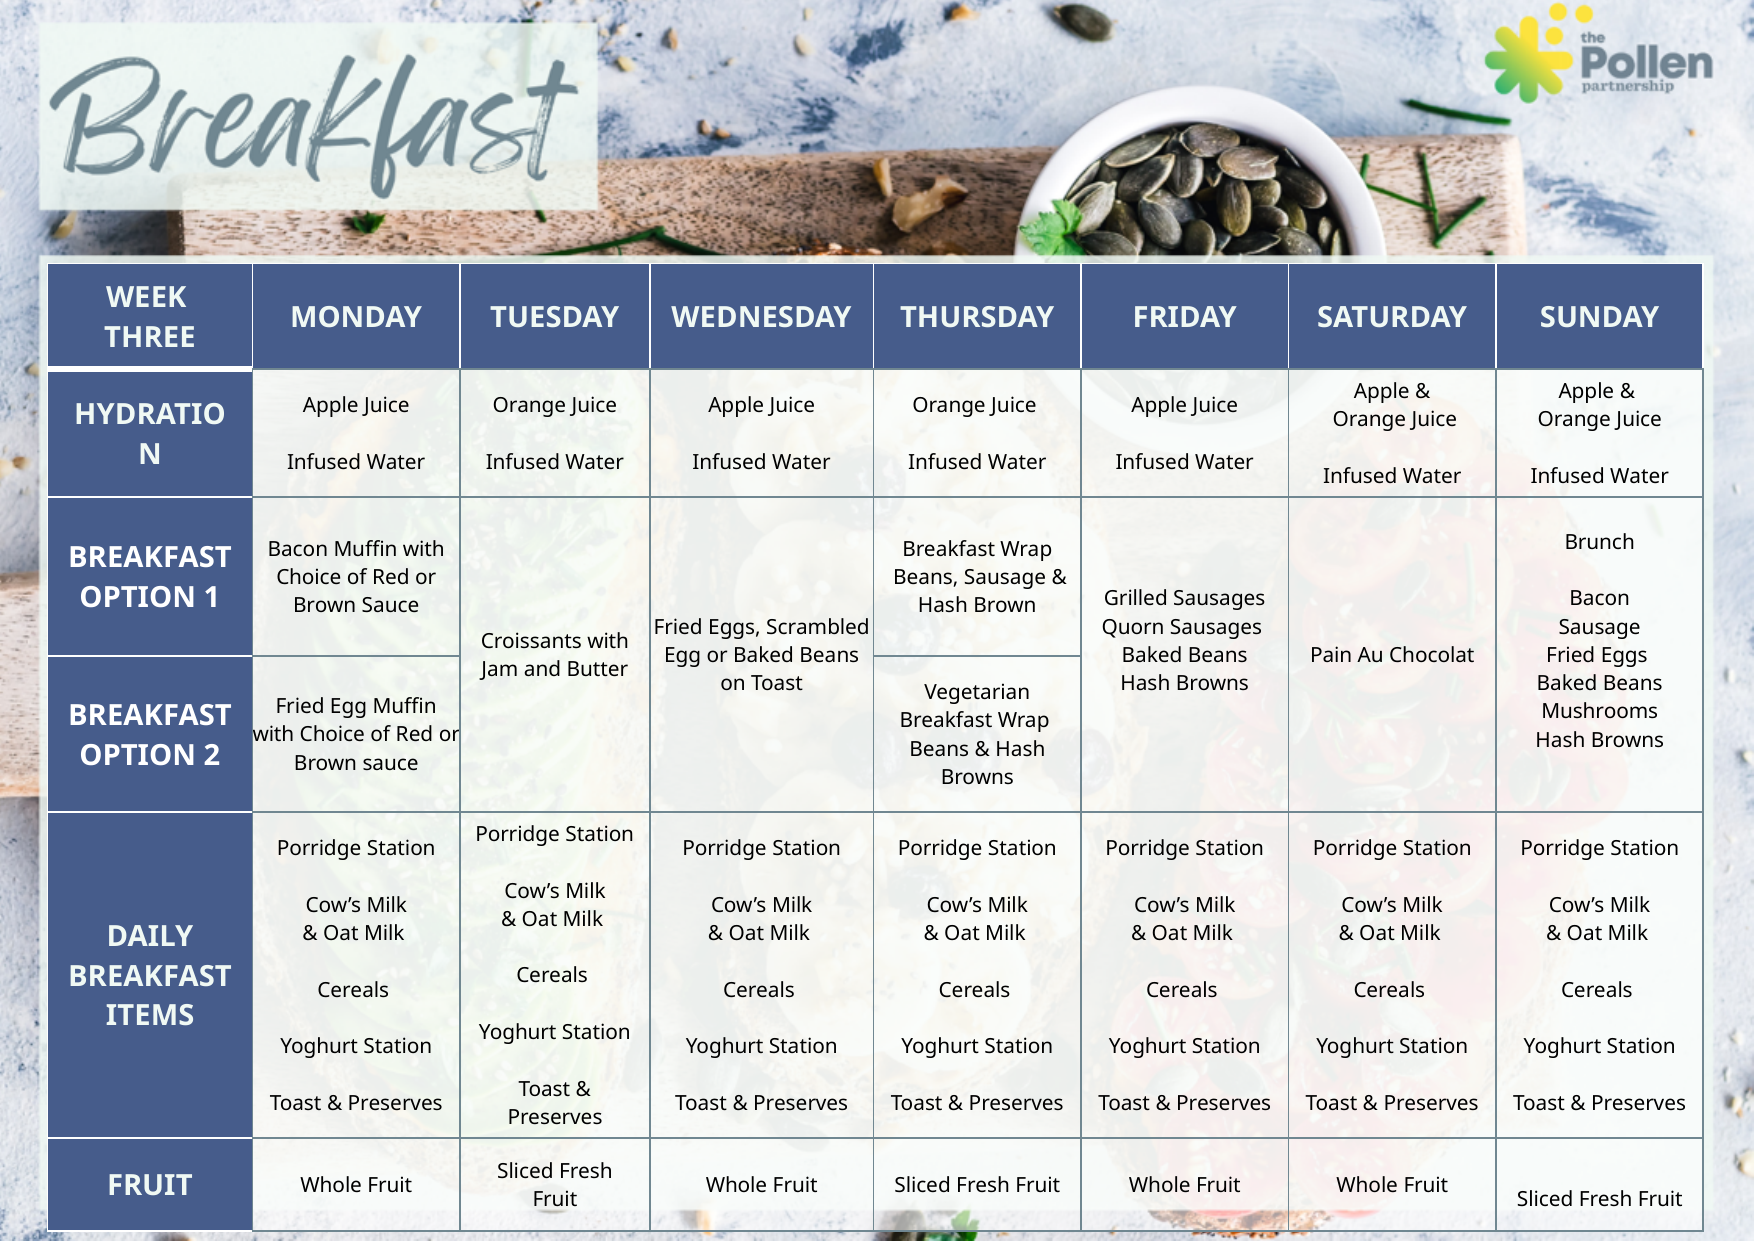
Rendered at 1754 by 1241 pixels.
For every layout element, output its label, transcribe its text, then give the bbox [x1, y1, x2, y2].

table_cell Orange Juice Infused Water [461, 370, 649, 496]
table_cell FRUIT [48, 1139, 252, 1230]
table_cell Sliced Fresh Fruit [874, 1139, 1080, 1230]
table_cell Apple Juice Infused Water [1082, 370, 1288, 496]
table_header MONDAY [253, 264, 459, 368]
table_header SATURDAY [1289, 264, 1495, 368]
table_cell BREAKFAST OPTION 1 [48, 498, 252, 655]
table_cell Porridge Station Cow’s Milk & Oat Milk Cereals Yoghurt Station Toast & Preserves [1082, 813, 1288, 1137]
table_cell Porridge Station Cow’s Milk & Oat Milk Cereals Yoghurt Station Toast & Preserves [461, 813, 649, 1137]
table_cell Apple & Orange Juice Infused Water [1289, 370, 1495, 496]
table_cell Whole Fruit [253, 1139, 459, 1230]
table_cell Croissants with Jam and Butter [461, 498, 649, 811]
table_cell Vegetarian Breakfast Wrap Beans & Hash Browns [874, 657, 1080, 811]
table_cell Grilled Sausages Quorn Sausages Baked Beans Hash Browns [1082, 498, 1288, 811]
table_cell Porridge Station Cow’s Milk & Oat Milk Cereals Yoghurt Station Toast & Preserves [1497, 813, 1702, 1137]
table_header THURSDAY [874, 264, 1080, 368]
table_cell Fried Egg Muffin with Choice of Red or Brown sauce [253, 657, 459, 811]
table_cell Porridge Station Cow’s Milk & Oat Milk Cereals Yoghurt Station Toast & Preserves [874, 813, 1080, 1137]
table_cell Brunch Bacon Sausage Fried Eggs Baked Beans Mushrooms Hash Browns [1497, 498, 1702, 811]
table_cell Whole Fruit [1289, 1139, 1495, 1230]
table_cell BREAKFAST OPTION 2 [48, 657, 252, 811]
table_cell Porridge Station Cow’s Milk & Oat Milk Cereals Yoghurt Station Toast & Preserves [1289, 813, 1495, 1137]
table_cell Porridge Station Cow’s Milk & Oat Milk Cereals Yoghurt Station Toast & Preserves [651, 813, 873, 1137]
table_cell Fried Eggs, Scrambled Egg or Baked Beans on Toast [651, 498, 873, 811]
table_cell Bacon Muffin with Choice of Red or Brown Sauce [253, 498, 459, 655]
table_header WEEK THREE [48, 264, 252, 366]
table_cell Porridge Station Cow’s Milk & Oat Milk Cereals Yoghurt Station Toast & Preserves [253, 813, 459, 1137]
table_cell DAILY BREAKFAST ITEMS [48, 813, 252, 1137]
table_cell Sliced Fresh Fruit [461, 1139, 649, 1230]
table_header TUESDAY [461, 264, 649, 368]
table_header WEDNESDAY [651, 264, 873, 368]
table_header SUNDAY [1497, 264, 1702, 368]
table_cell Whole Fruit [1082, 1139, 1288, 1230]
table_cell Breakfast Wrap Beans, Sausage & Hash Brown [874, 498, 1080, 655]
table_cell Apple Juice Infused Water [651, 370, 873, 496]
table_cell Orange Juice Infused Water [874, 370, 1080, 496]
table_cell Whole Fruit [651, 1139, 873, 1230]
table_header FRIDAY [1082, 264, 1288, 368]
table_cell Pain Au Chocolat [1289, 498, 1495, 811]
table_cell Apple & Orange Juice Infused Water [1497, 370, 1702, 496]
table_cell HYDRATION [48, 372, 252, 496]
table_cell Sliced Fresh Fruit [1497, 1139, 1702, 1230]
picture [0, 0, 1754, 1241]
table_cell Apple Juice Infused Water [253, 370, 459, 496]
